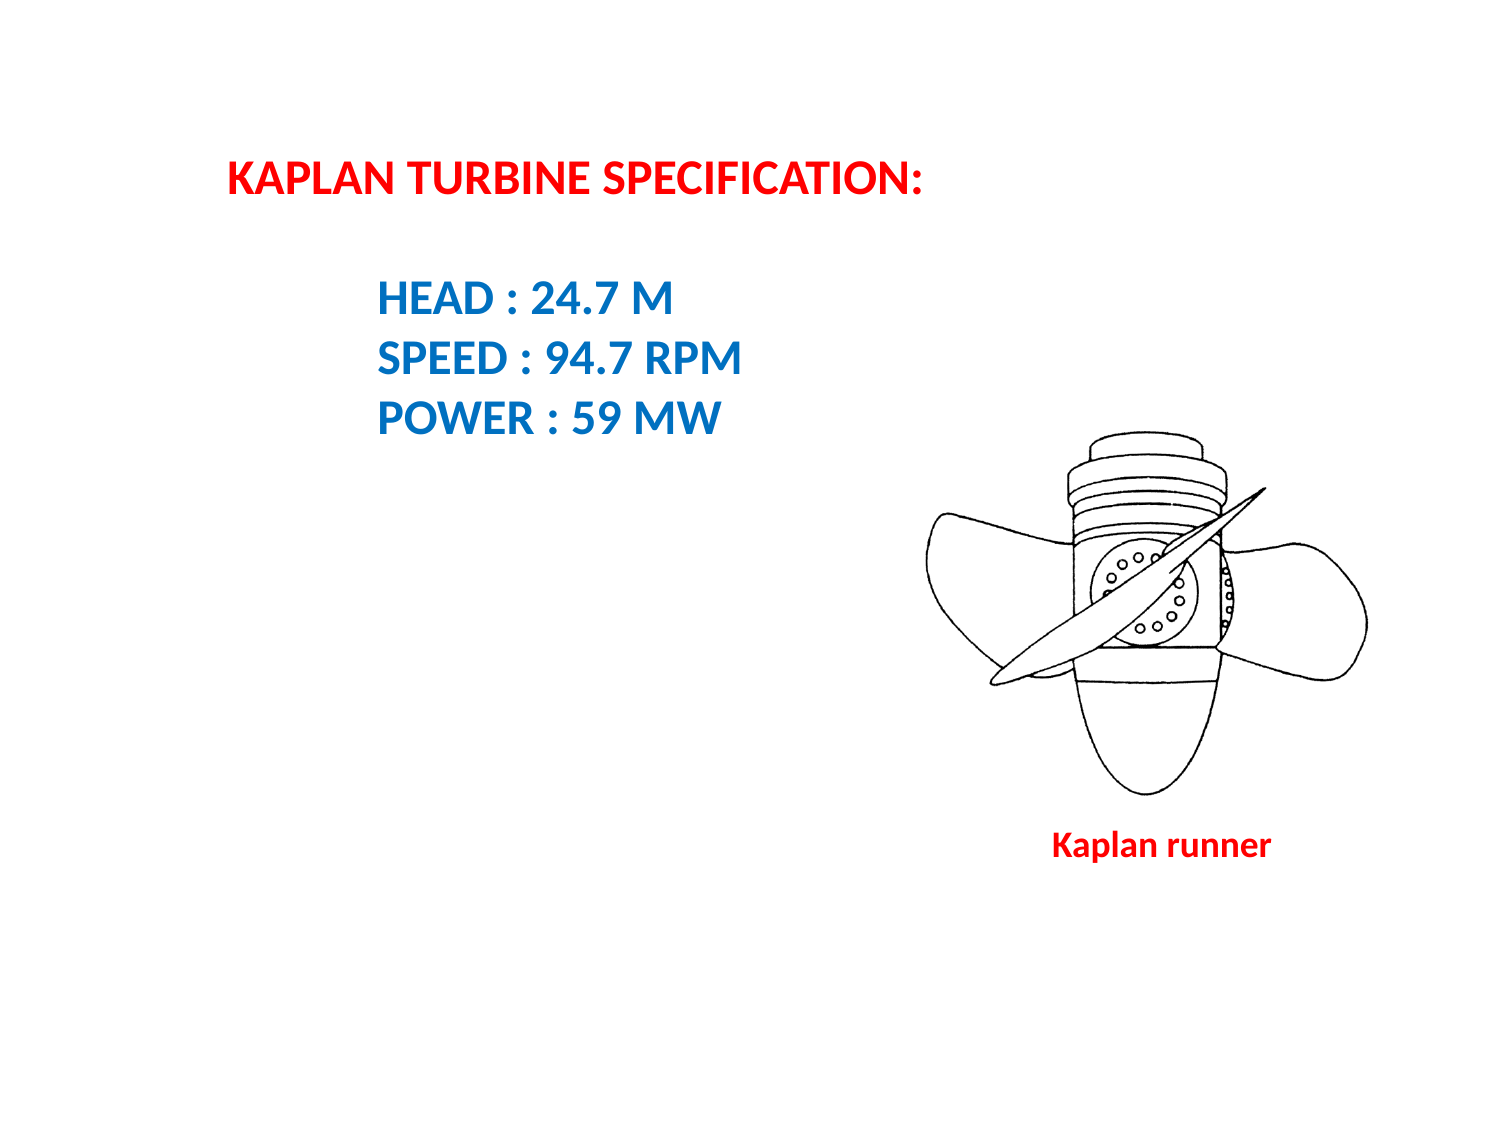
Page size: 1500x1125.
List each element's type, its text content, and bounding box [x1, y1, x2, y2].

text_box KAPLAN TURBINE SPECIFICATION: HEAD : 24.7 M SPEED : 94.7 RPM POWER : 59 MW [212, 137, 1313, 453]
picture [899, 412, 1381, 802]
text_box Kaplan runner [1037, 812, 1325, 873]
